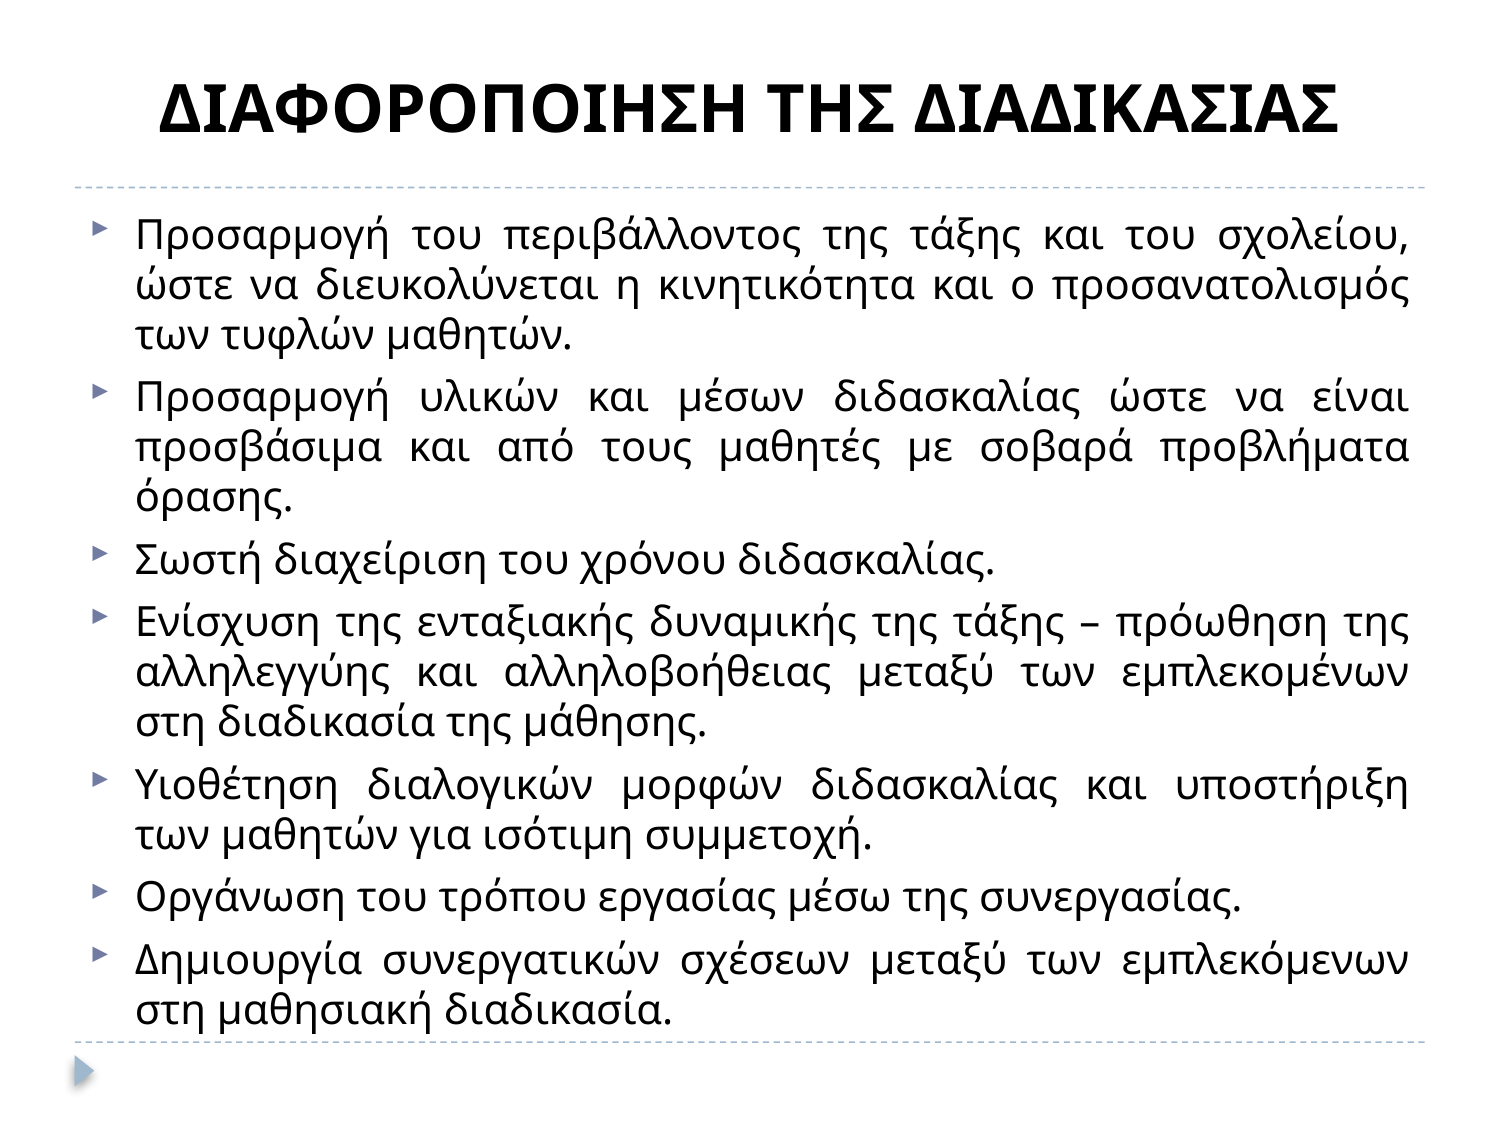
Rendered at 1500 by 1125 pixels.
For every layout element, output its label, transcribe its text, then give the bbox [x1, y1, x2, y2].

list Προσαρμογή του περιβάλλοντος της τάξης και του σχολείου, ώστε να διευκολύνεται η κινητικότητα και ο προσανατολισμός των τυφλών μαθητών. Προσαρμογή υλικών και μέσων διδασκαλίας ώστε να είναι προσβάσιμα και από τους μαθητές με σοβαρά προβλήματα όρασης. Σωστή διαχείριση του χρόνου διδασκαλίας. Ενίσχυση της ενταξιακής δυναμικής της τάξης – πρόωθηση της αλληλεγγύης και αλληλοβοήθειας μεταξύ των εμπλεκομένων στη διαδικασία της μάθησης. Υιοθέτηση διαλογικών μορφών διδασκαλίας και υποστήριξη των μαθητών για ισότιμη συμμετοχή. Οργάνωση του τρόπου εργασίας μέσω της συνεργασίας. Δημιουργία συνεργατικών σχέσεων μεταξύ των εμπλεκόμενων στη μαθησιακή διαδικασία. [75, 200, 1425, 1010]
title ΔΙΑΦΟΡΟΠΟΙΗΣΗ ΤΗΣ ΔΙΑΔΙΚΑΣΙΑΣ [75, 24, 1425, 188]
